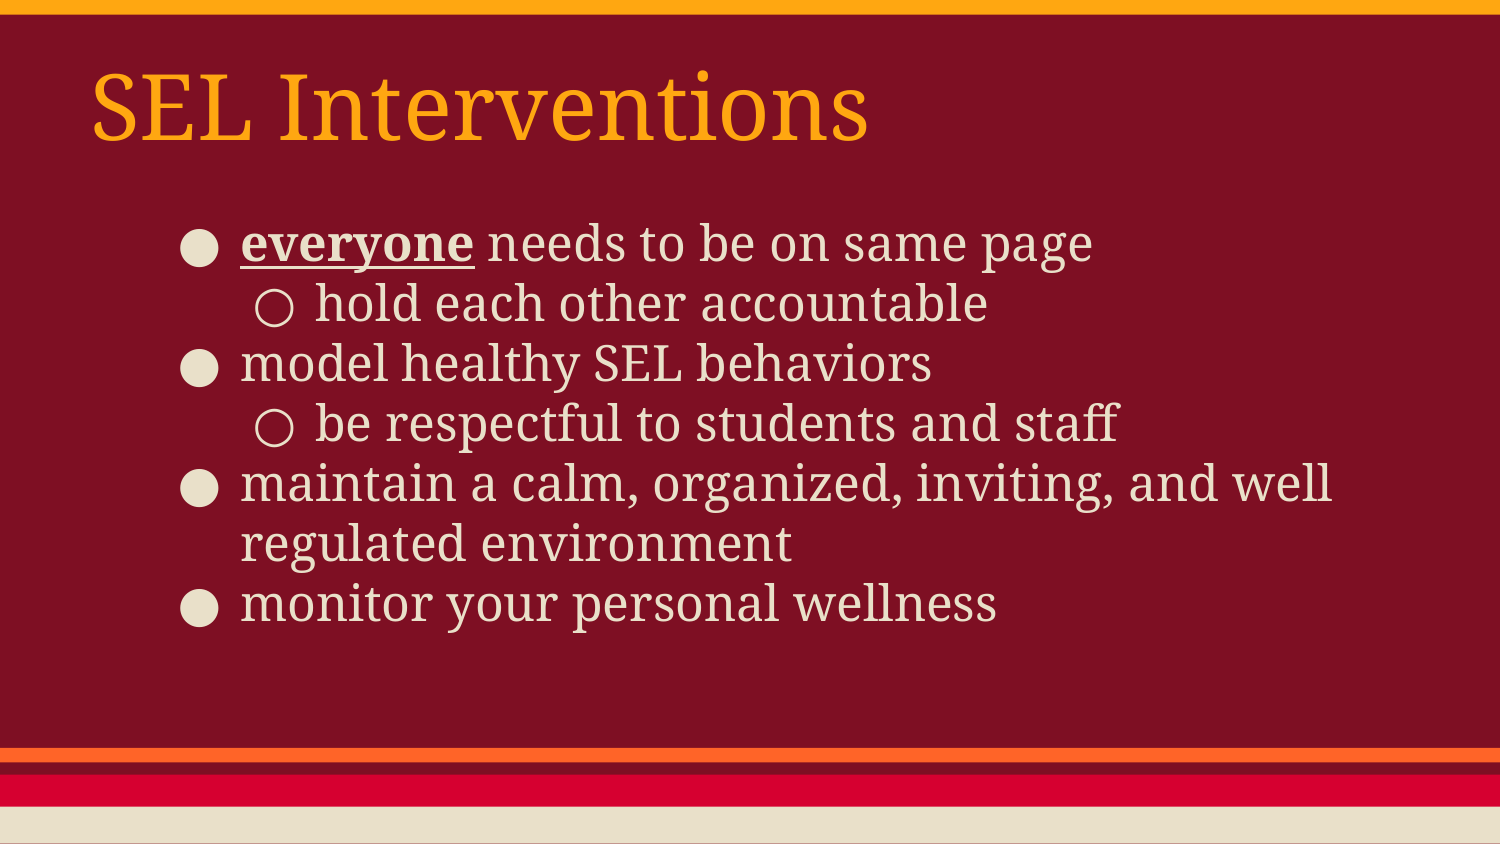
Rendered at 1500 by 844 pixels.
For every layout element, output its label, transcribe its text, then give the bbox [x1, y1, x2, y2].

title SEL Interventions [75, 33, 1425, 175]
list everyone needs to be on same page hold each other accountable model healthy SEL behaviors be respectful to students and staff maintain a calm, organized, inviting, and well regulated environment monitor your personal wellness [75, 196, 1425, 733]
